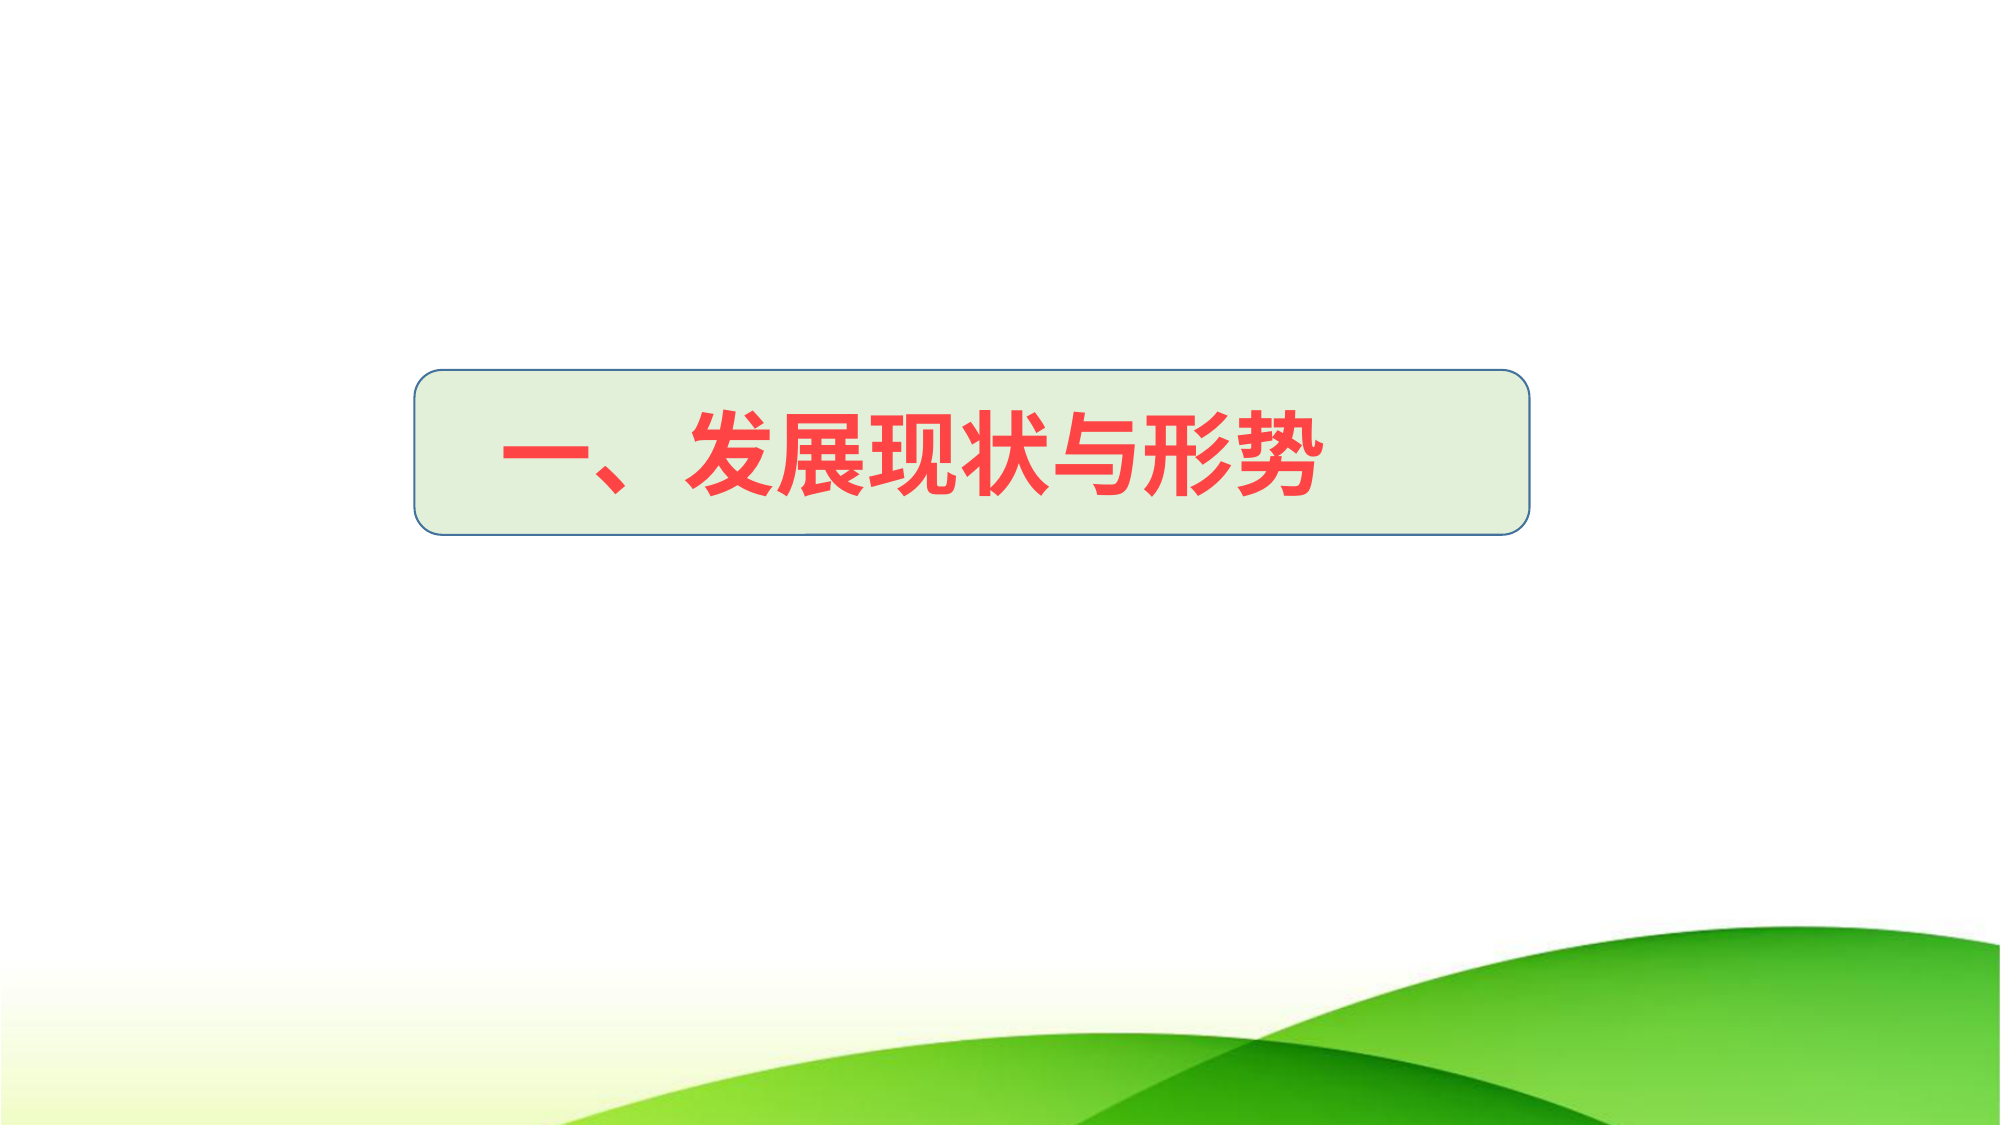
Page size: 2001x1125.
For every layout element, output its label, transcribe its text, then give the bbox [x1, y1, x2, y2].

picture [0, 0, 2001, 1125]
text_box 一、发展现状与形势 [413, 368, 1531, 536]
